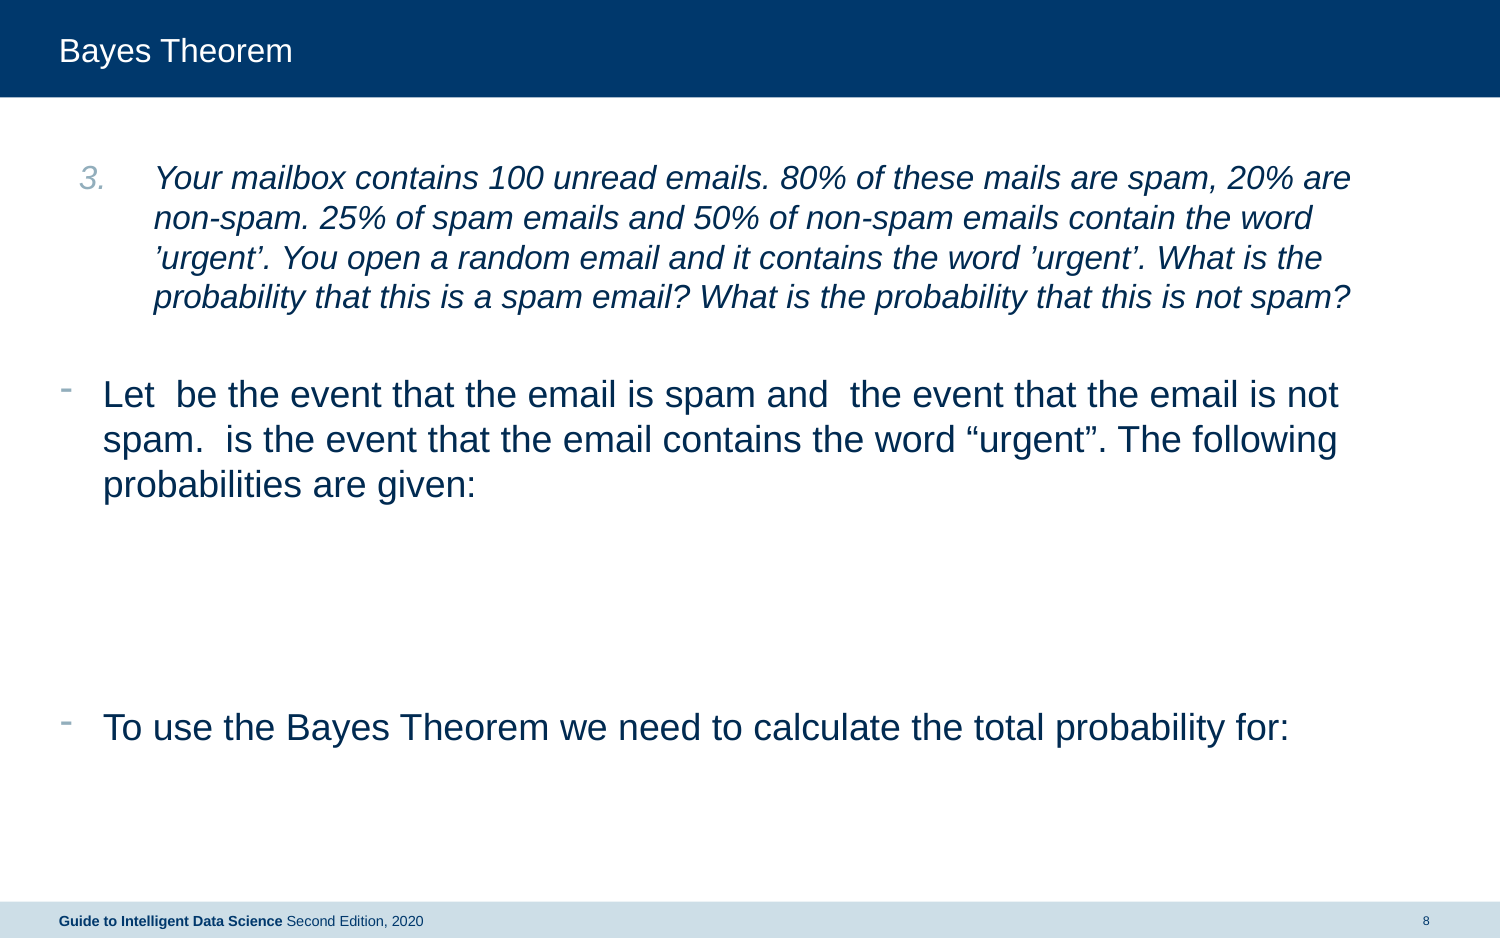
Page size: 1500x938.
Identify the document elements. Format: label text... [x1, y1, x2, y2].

title Bayes Theorem [58, 28, 1442, 70]
footer Guide to Intelligent Data Science Second Edition, 2020 [58, 900, 717, 938]
list Your mailbox contains 100 unread emails. 80% of these mails are spam, 20% are non-spam. 25% of spam emails and 50% of non-spam emails contain the word ’urgent’. You open a random email and it contains the word ’urgent’. What is the probability that this is a spam email? What is the probability that this is not spam? [77, 124, 1415, 348]
slide_number 8 [1411, 900, 1442, 938]
